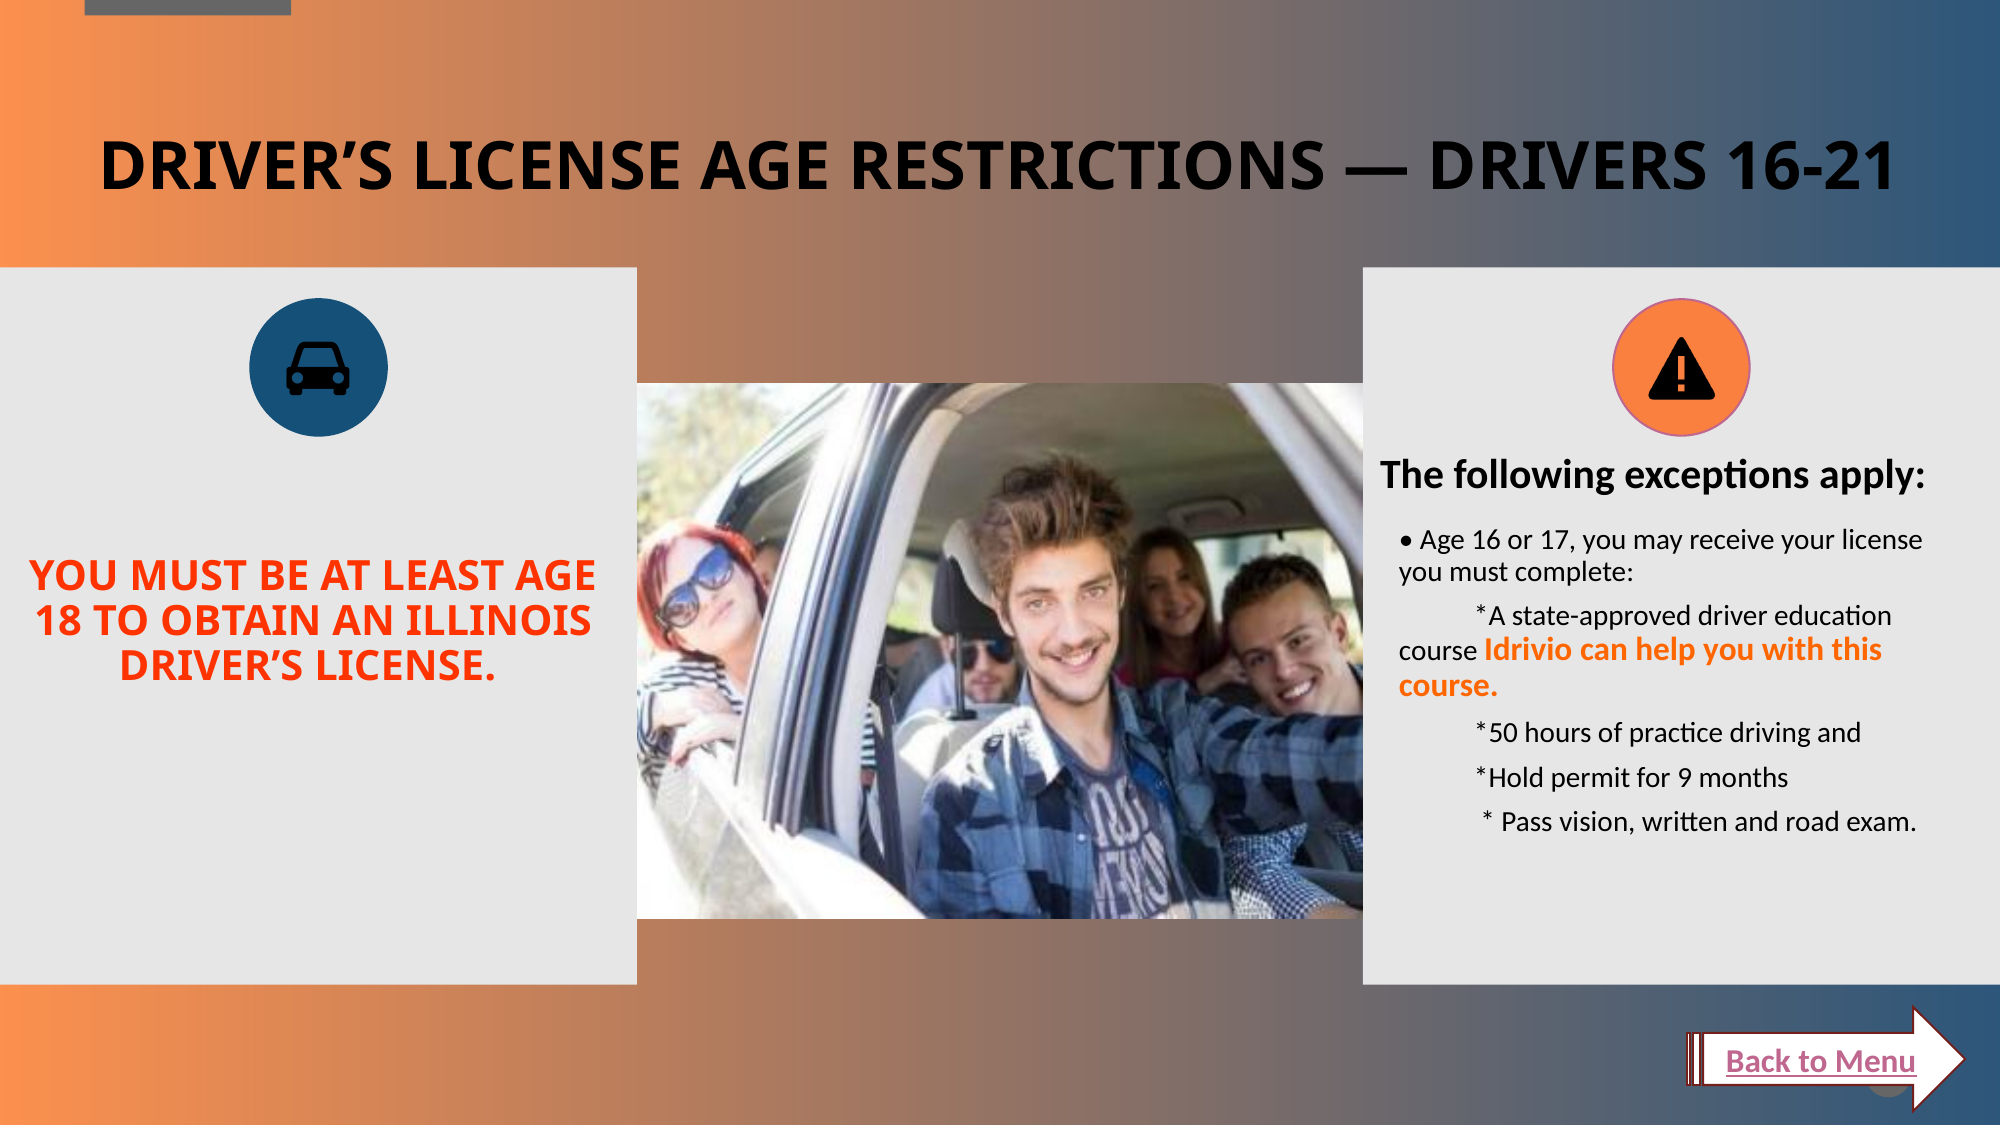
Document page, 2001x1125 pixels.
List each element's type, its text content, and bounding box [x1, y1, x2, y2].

picture [1640, 326, 1723, 410]
picture [277, 326, 360, 409]
picture [636, 382, 1363, 919]
title Driver’s License Age Restrictions — Drivers 16-21 [85, 127, 1915, 279]
text_box Back to Menu [1686, 1032, 1691, 1086]
list You must be at least age 18 to obtain an Illinois driver’s license. [24, 647, 602, 729]
text_box Back to Menu [1692, 1032, 1701, 1086]
text_box Back to Menu [1702, 1004, 1967, 1114]
list • Age 16 or 17, you may receive your license you must complete: *A state-approved driver education course Idrivio can help you with this course. *50 hours of practice driving and *Hold permit for 9 months * Pass vision, written and road exam. [1398, 524, 1965, 735]
text_box The following exceptions apply: [1365, 439, 1951, 505]
